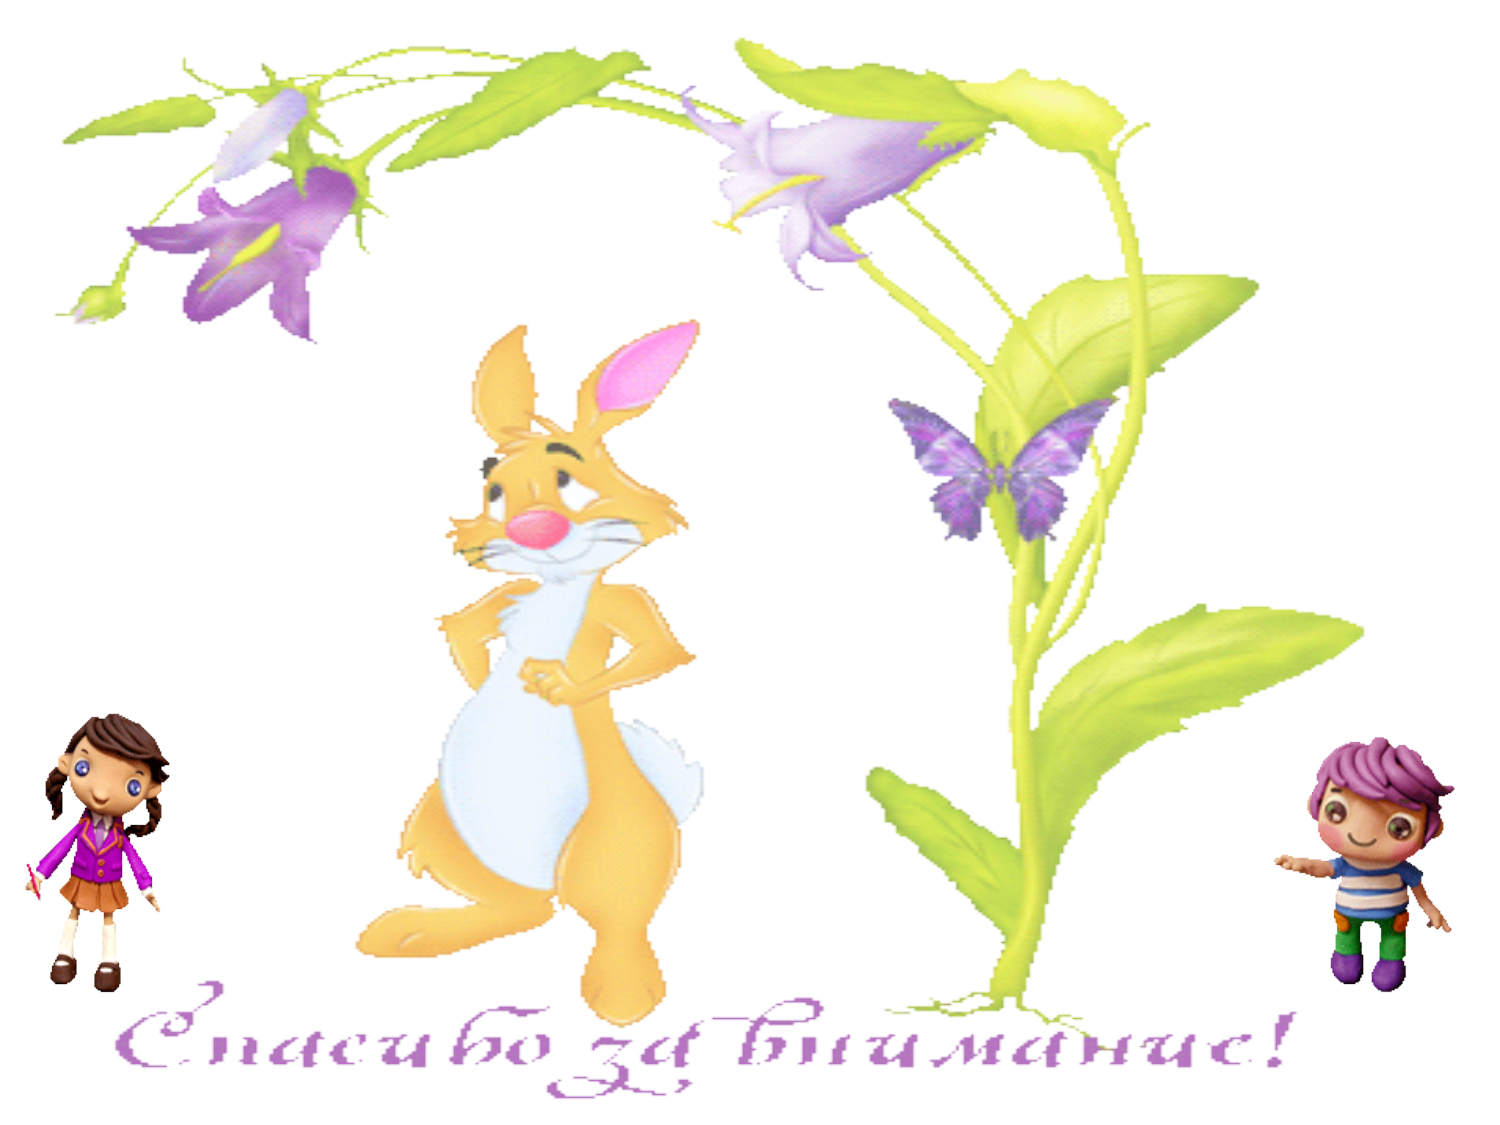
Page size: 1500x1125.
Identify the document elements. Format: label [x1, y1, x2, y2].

picture [1257, 706, 1477, 1020]
picture [0, 692, 206, 1006]
